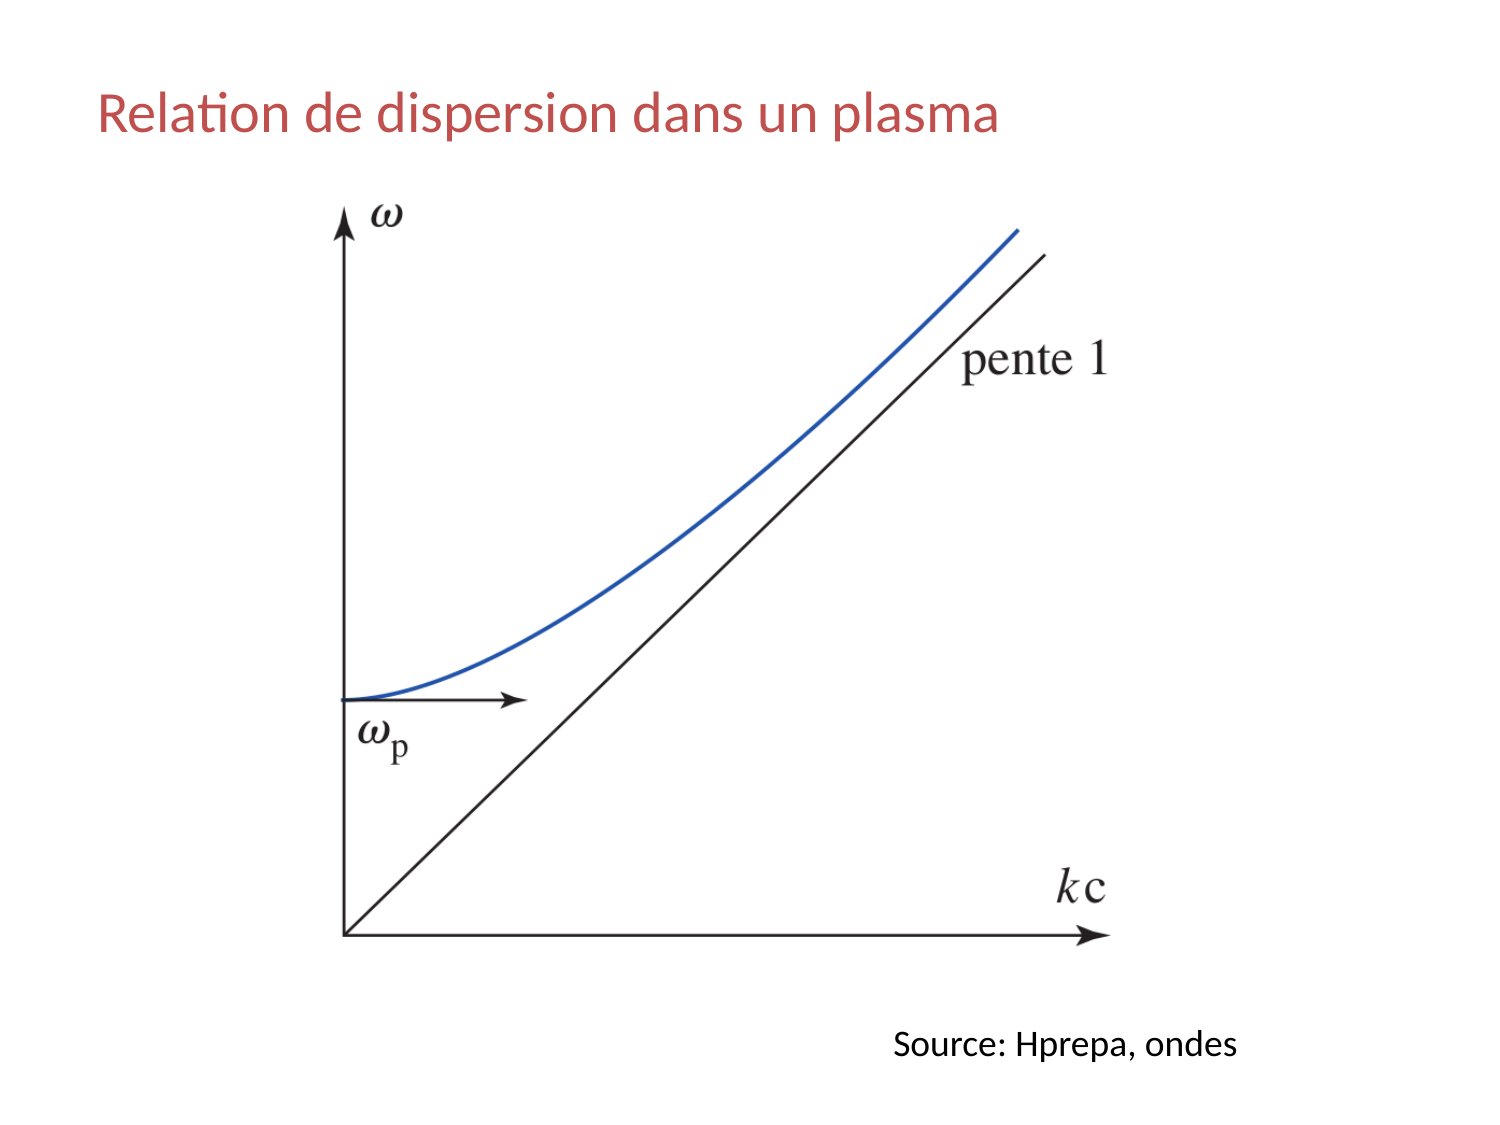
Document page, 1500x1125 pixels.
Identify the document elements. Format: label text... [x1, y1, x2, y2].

text_box Source: Hprepa, ondes [878, 1011, 1446, 1072]
picture [289, 172, 1154, 967]
text_box Relation de dispersion dans un plasma [82, 66, 1046, 152]
